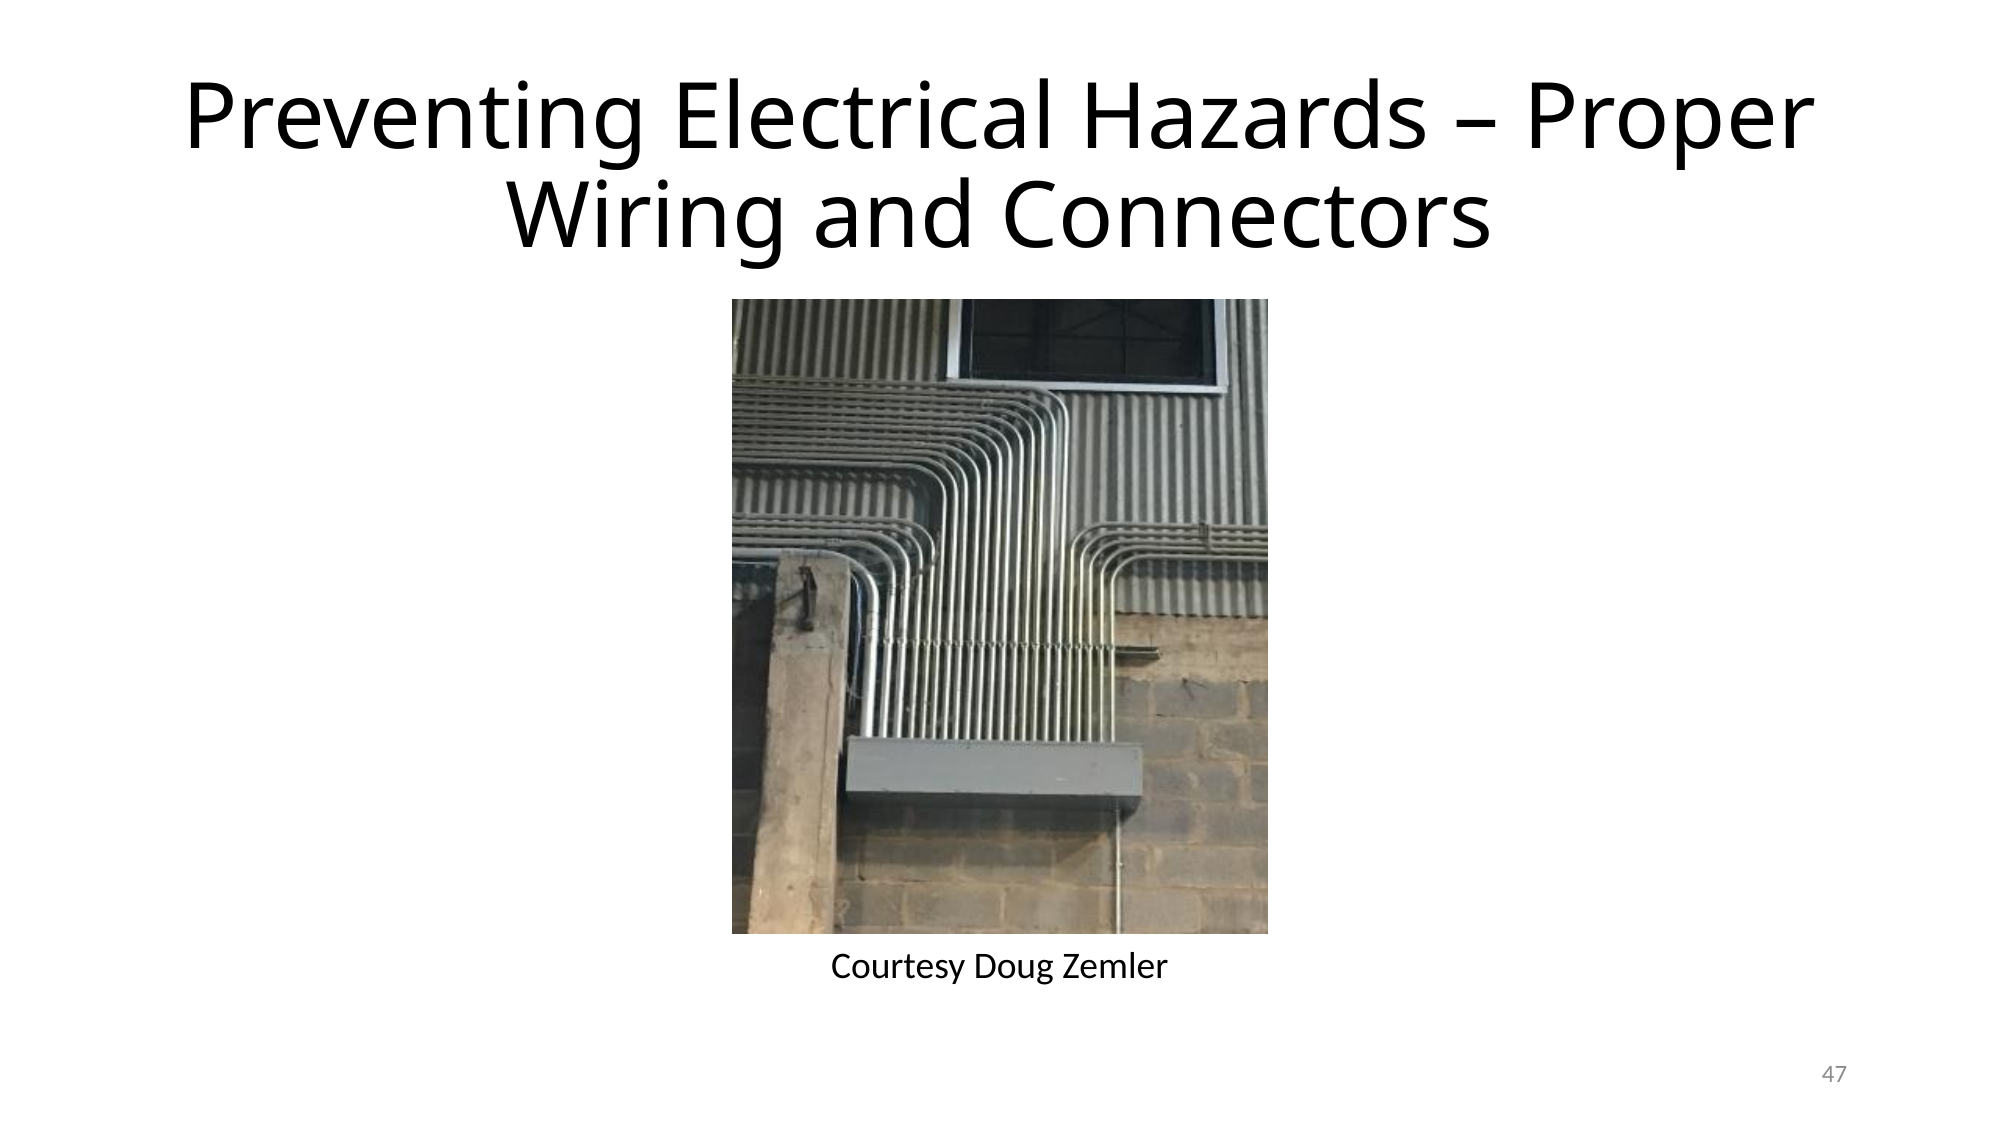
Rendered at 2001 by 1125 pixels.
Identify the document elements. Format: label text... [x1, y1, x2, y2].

slide_number 47 [1412, 1042, 1863, 1103]
text_box Courtesy Doug Zemler [732, 934, 1268, 994]
title Preventing Electrical Hazards – Proper Wiring and Connectors [137, 59, 1863, 278]
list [732, 299, 1268, 934]
